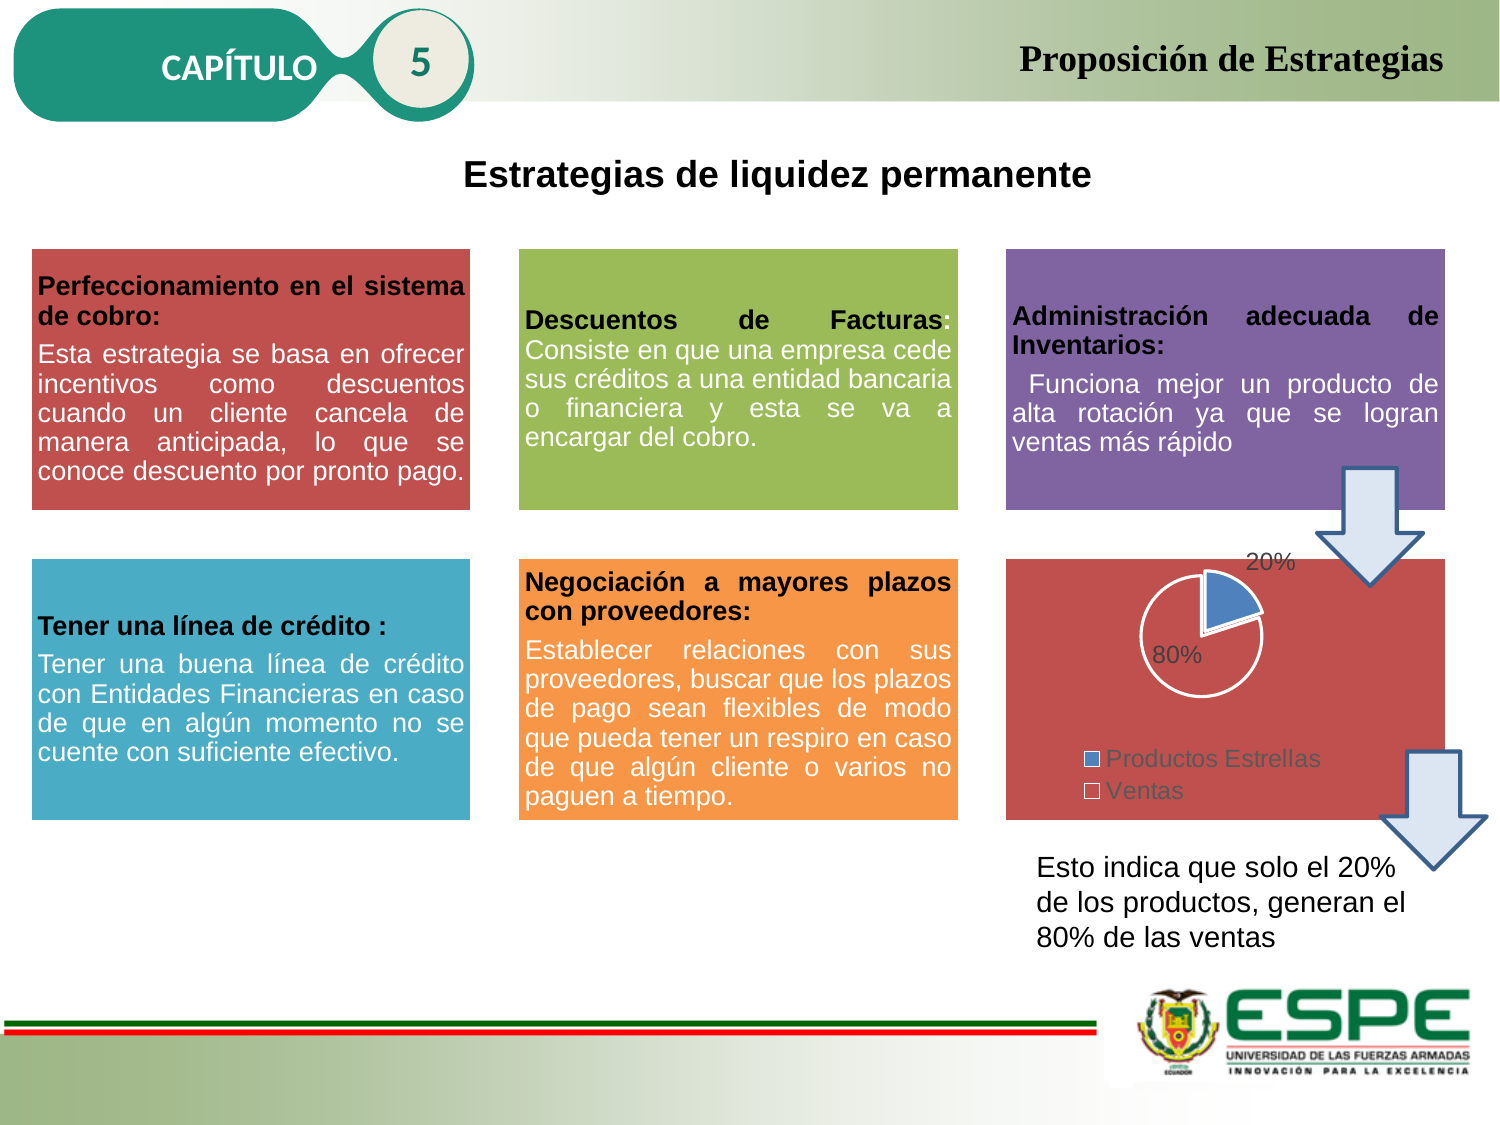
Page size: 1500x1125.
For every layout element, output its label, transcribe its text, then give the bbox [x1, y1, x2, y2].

text_box [1451, 814, 1489, 856]
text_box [29, 116, 1448, 953]
text_box CAPÍTULO [11, 6, 477, 115]
chart [945, 538, 1462, 811]
picture [0, 0, 1500, 1125]
text_box 5 [371, 8, 471, 110]
text_box Proposición de Estrategias [1004, 26, 1459, 87]
